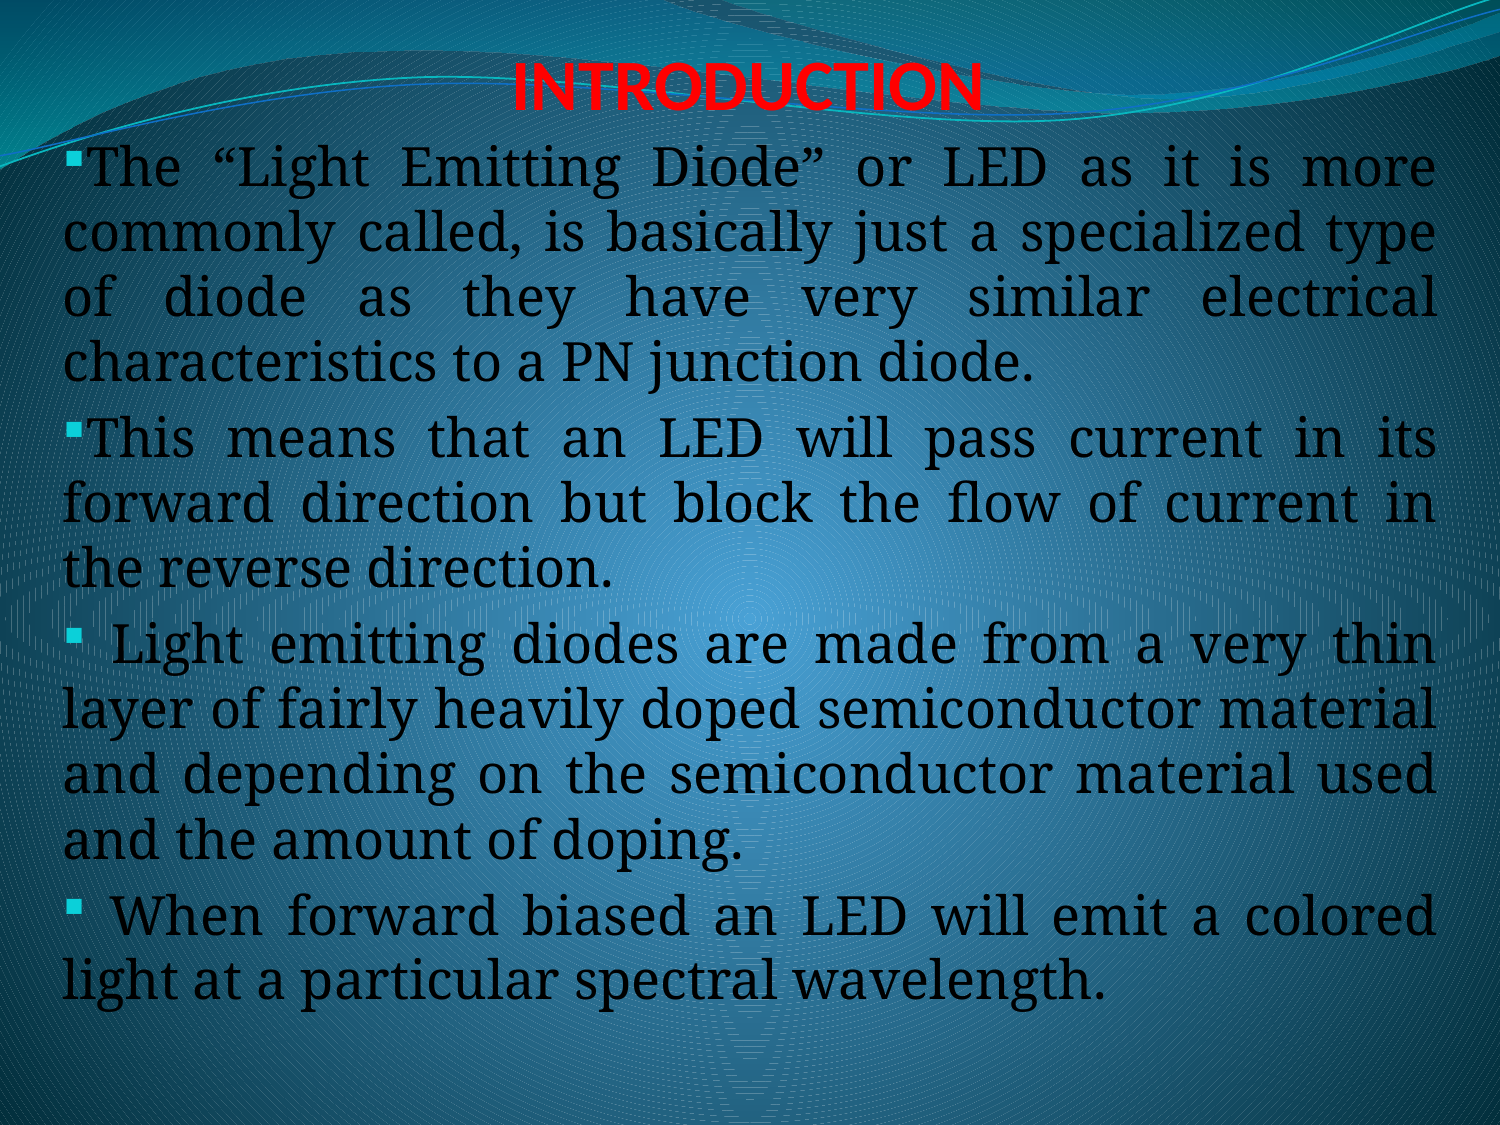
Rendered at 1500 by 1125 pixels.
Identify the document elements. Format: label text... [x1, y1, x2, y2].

subtitle The “Light Emitting Diode” or LED as it is more commonly called, is basically just a specialized type of diode as they have very similar electrical characteristics to a PN junction diode. This means that an LED will pass current in its forward direction but block the flow of current in the reverse direction. Light emitting diodes are made from a very thin layer of fairly heavily doped semiconductor material and depending on the semiconductor material used and the amount of doping. When forward biased an LED will emit a colored light at a particular spectral wavelength. [62, 125, 1450, 1125]
title INTRODUCTION [112, 37, 1388, 125]
